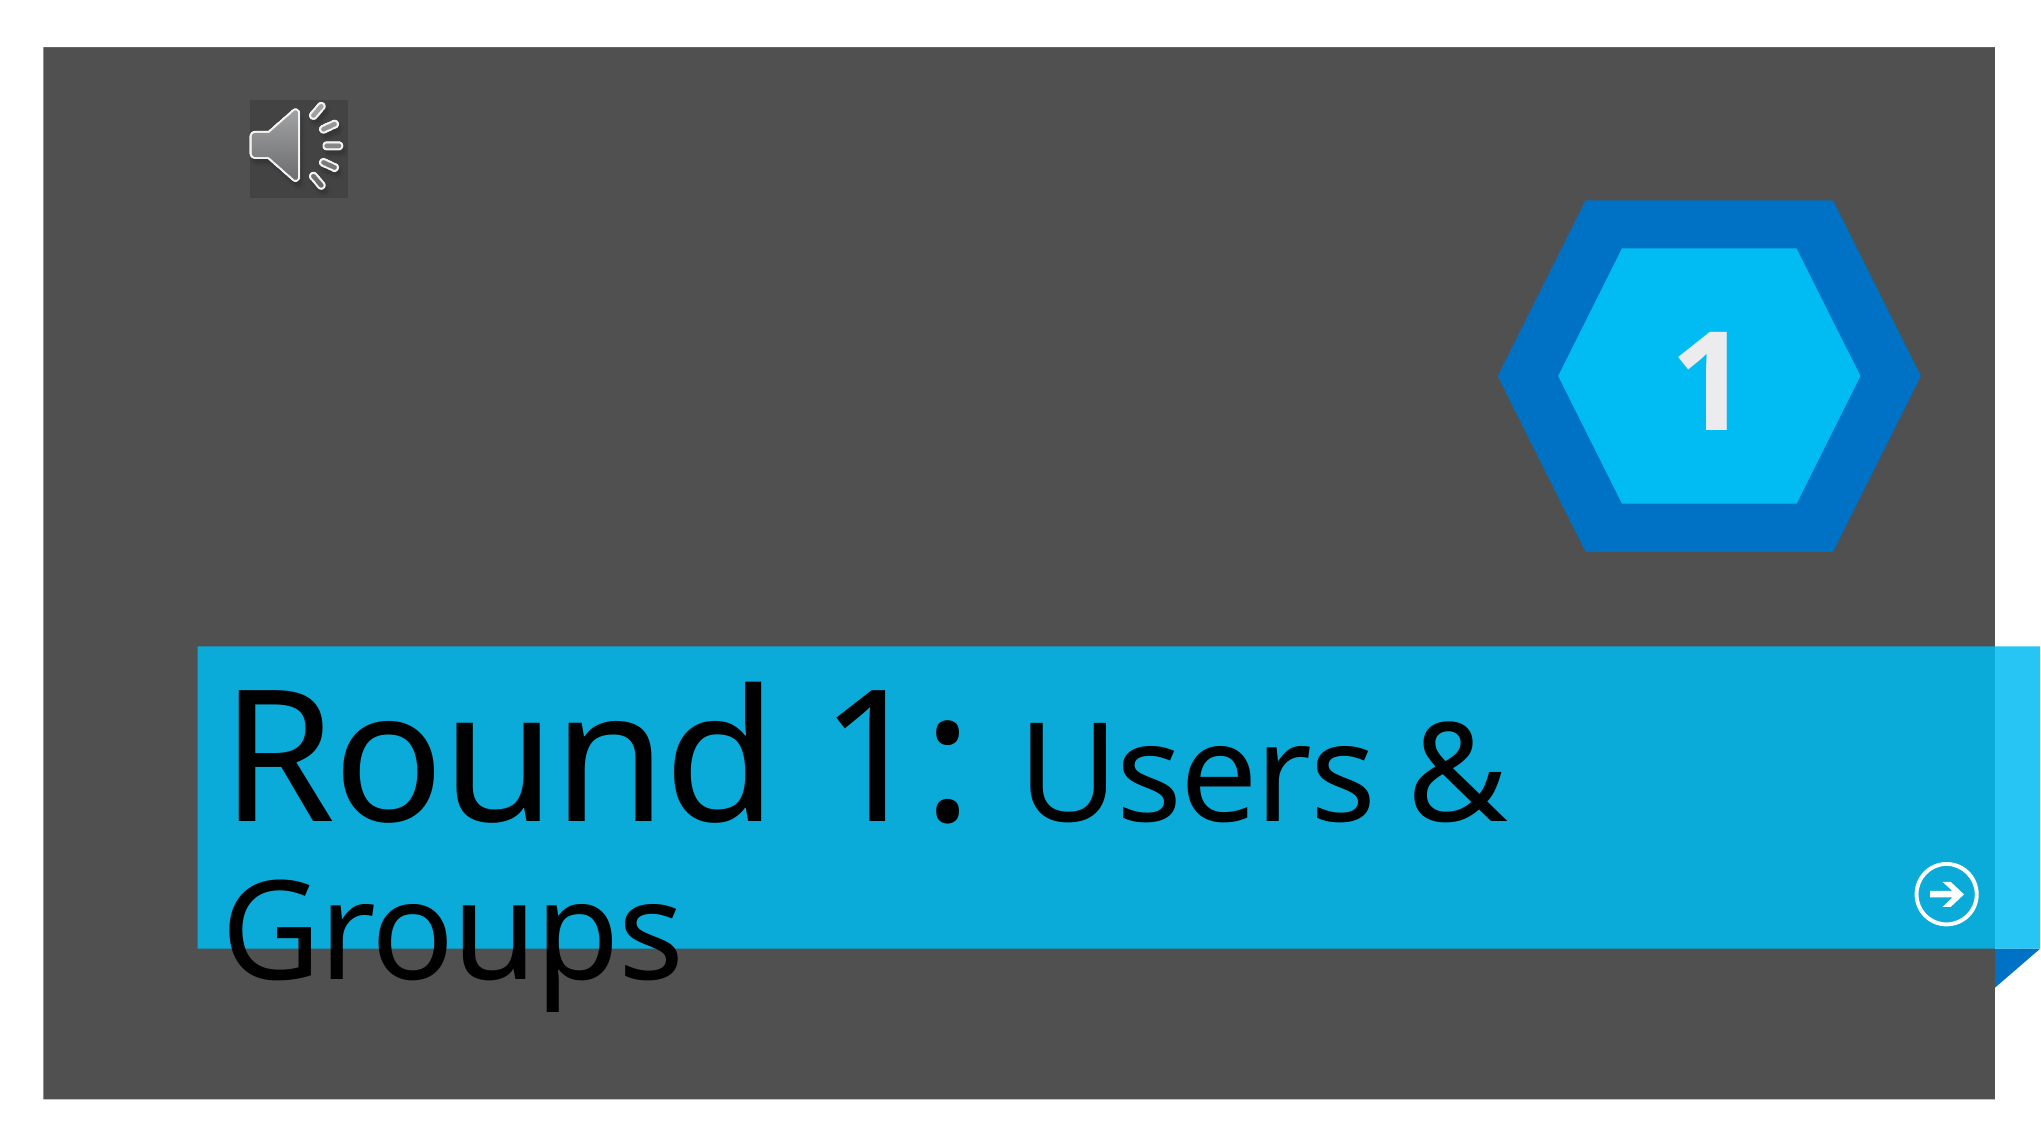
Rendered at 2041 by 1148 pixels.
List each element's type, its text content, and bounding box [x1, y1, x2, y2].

text_box 1 [1613, 285, 1805, 466]
title Round 1: Users & Groups [197, 648, 1888, 949]
text_box [1557, 247, 1862, 505]
picture [248, 98, 350, 199]
text_box [1496, 199, 1922, 553]
